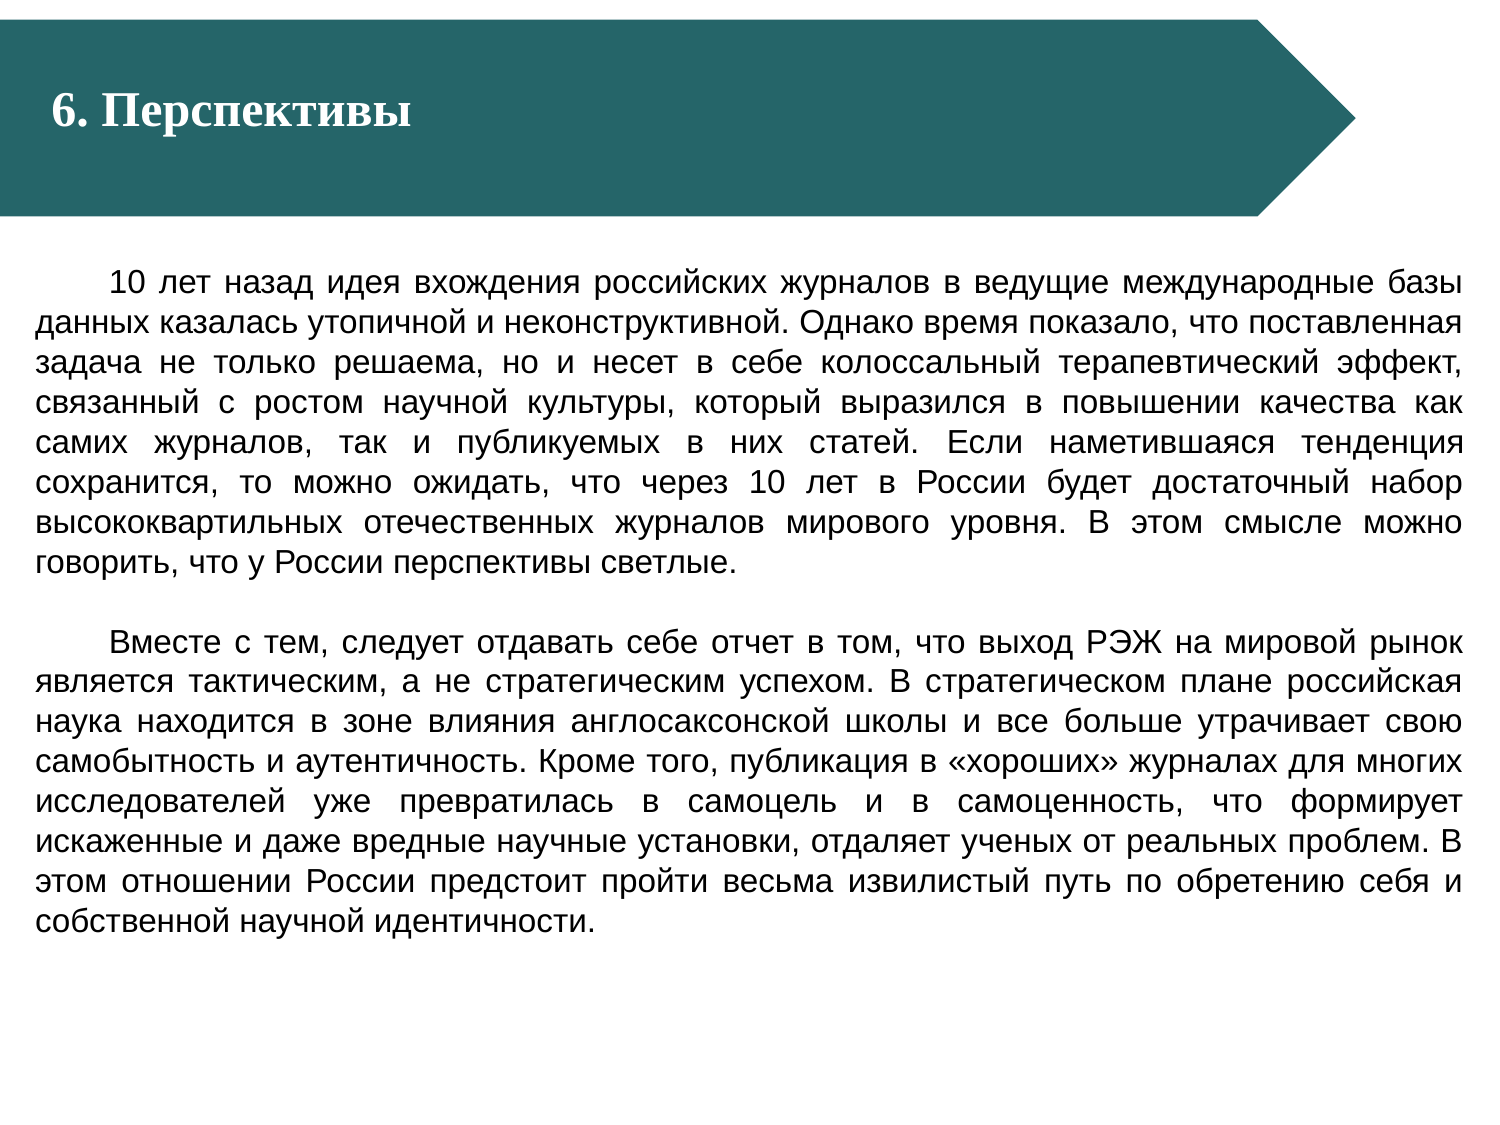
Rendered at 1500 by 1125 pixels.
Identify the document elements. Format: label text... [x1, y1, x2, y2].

text_box 10 лет назад идея вхождения российских журналов в ведущие международные базы данных казалась утопичной и неконструктивной. Однако время показало, что поставленная задача не только решаема, но и несет в себе колоссальный терапевтический эффект, связанный с ростом научной культуры, который выразился в повышении качества как самих журналов, так и публикуемых в них статей. Если наметившаяся тенденция сохранится, то можно ожидать, что через 10 лет в России будет достаточный набор высококвартильных отечественных журналов мирового уровня. В этом смысле можно говорить, что у России перспективы светлые. Вместе с тем, следует отдавать себе отчет в том, что выход РЭЖ на мировой рынок является тактическим, а не стратегическим успехом. В стратегическом плане российская наука находится в зоне влияния англосаксонской школы и все больше утрачивает свою самобытность и аутентичность. Кроме того, публикация в «хороших» журналах для многих исследователей уже превратилась в самоцель и в самоценность, что формирует искаженные и даже вредные научные установки, отдаляет ученых от реальных проблем. В этом отношении России предстоит пройти весьма извилистый путь по обретению себя и собственной научной идентичности. [20, 253, 1480, 947]
text_box [0, 18, 1358, 218]
text_box 6. Перспективы [36, 68, 427, 144]
